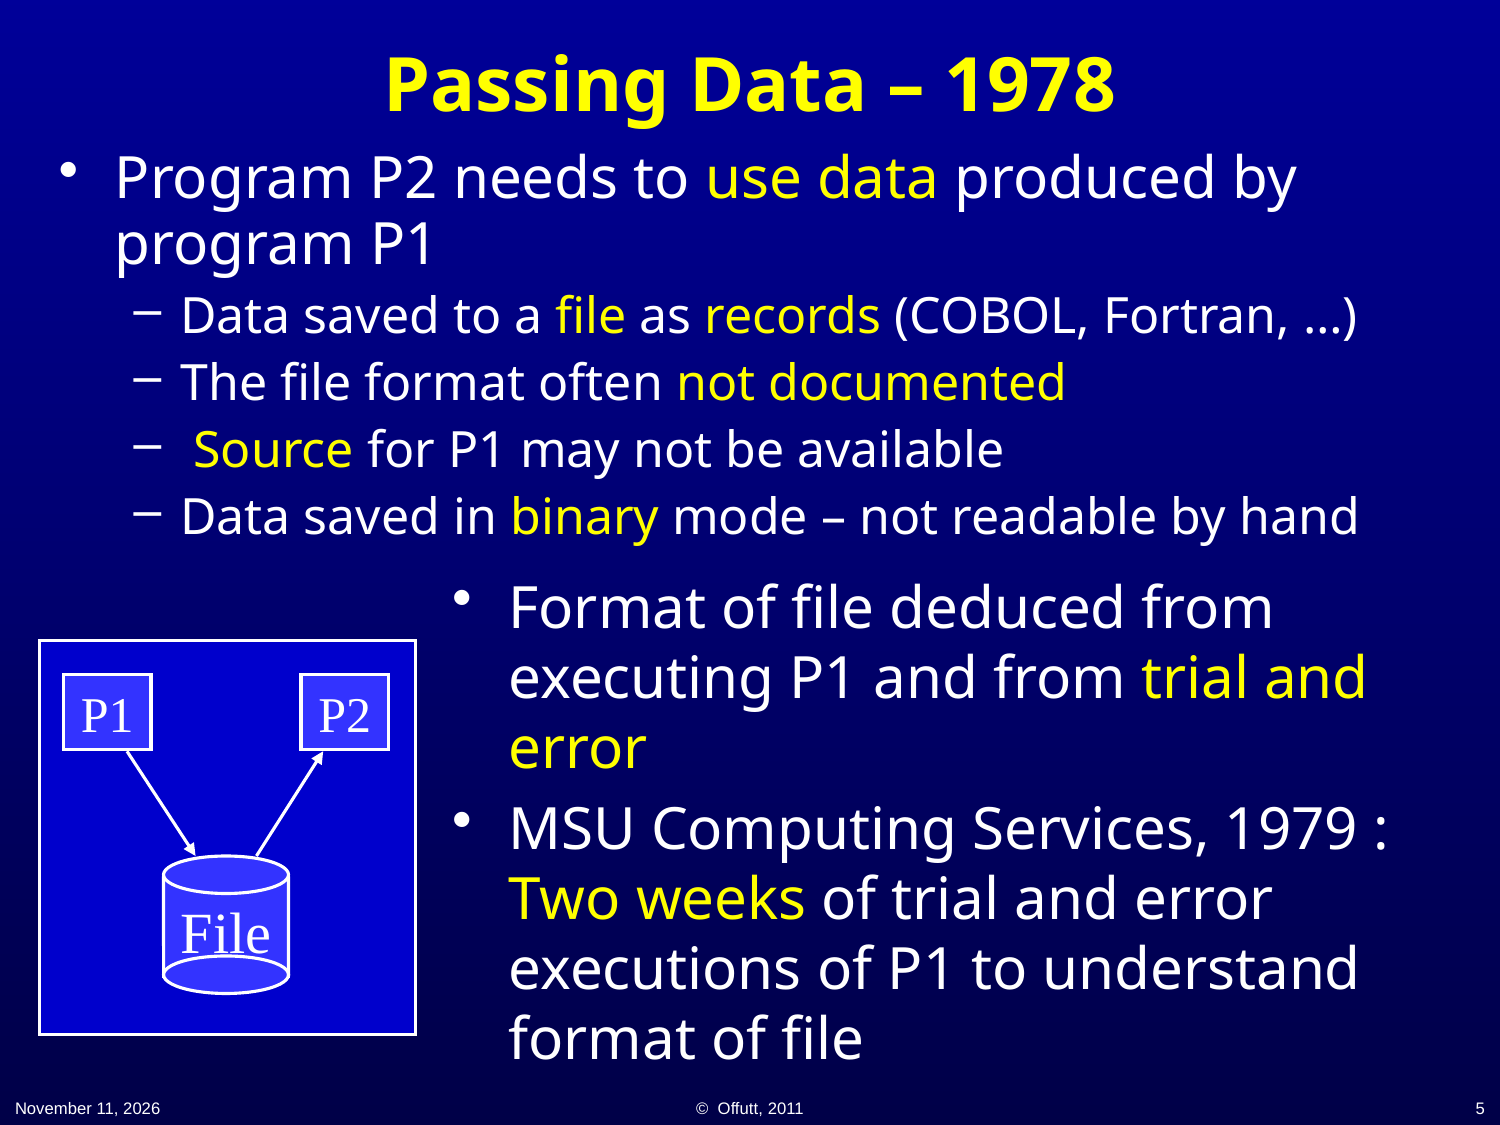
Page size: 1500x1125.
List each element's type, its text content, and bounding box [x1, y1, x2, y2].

title Passing Data – 1978 [24, 12, 1476, 151]
slide_number 5 [1187, 1087, 1500, 1125]
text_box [39, 640, 417, 1035]
list Program P2 needs to use data produced by program P1 Data saved to a file as records (COBOL, Fortran, …) The file format often not documented Source for P1 may not be available Data saved in binary mode – not readable by hand [43, 137, 1457, 632]
footer © Offutt, 2011 [512, 1087, 988, 1125]
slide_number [0, 1087, 313, 1125]
text_box Format of file deduced from executing P1 and from trial and error MSU Computing Services, 1979 : Two weeks of trial and error executions of P1 to understand format of file [437, 562, 1475, 1035]
